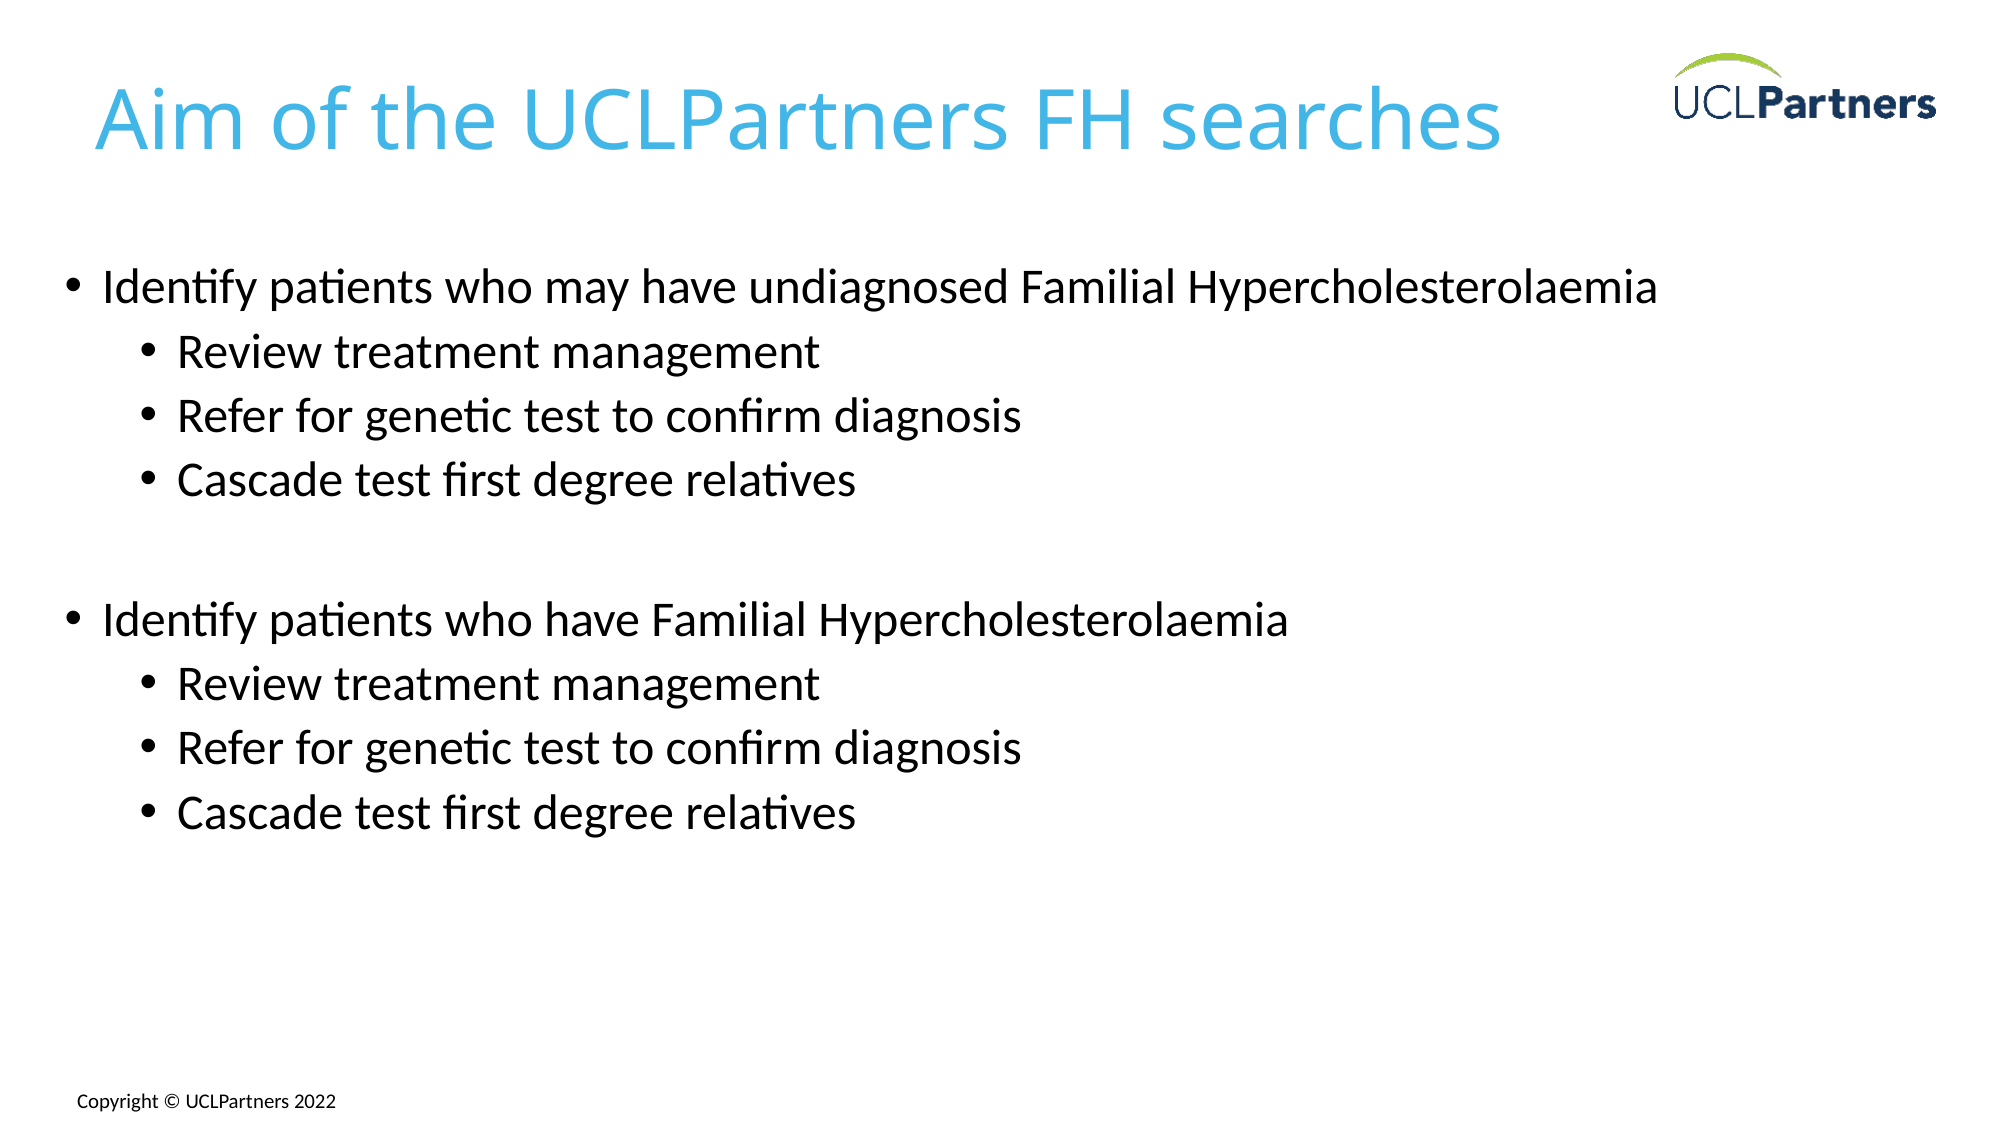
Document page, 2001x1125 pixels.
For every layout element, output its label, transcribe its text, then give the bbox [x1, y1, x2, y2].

title Aim of the UCLPartners FH searches [80, 69, 1639, 160]
picture [1675, 53, 1936, 119]
text_box Identify patients who may have undiagnosed Familial Hypercholesterolaemia Review treatment management Refer for genetic test to confirm diagnosis Cascade test first degree relatives Identify patients who have Familial Hypercholesterolaemia Review treatment management Refer for genetic test to confirm diagnosis Cascade test first degree relatives [49, 253, 1777, 971]
